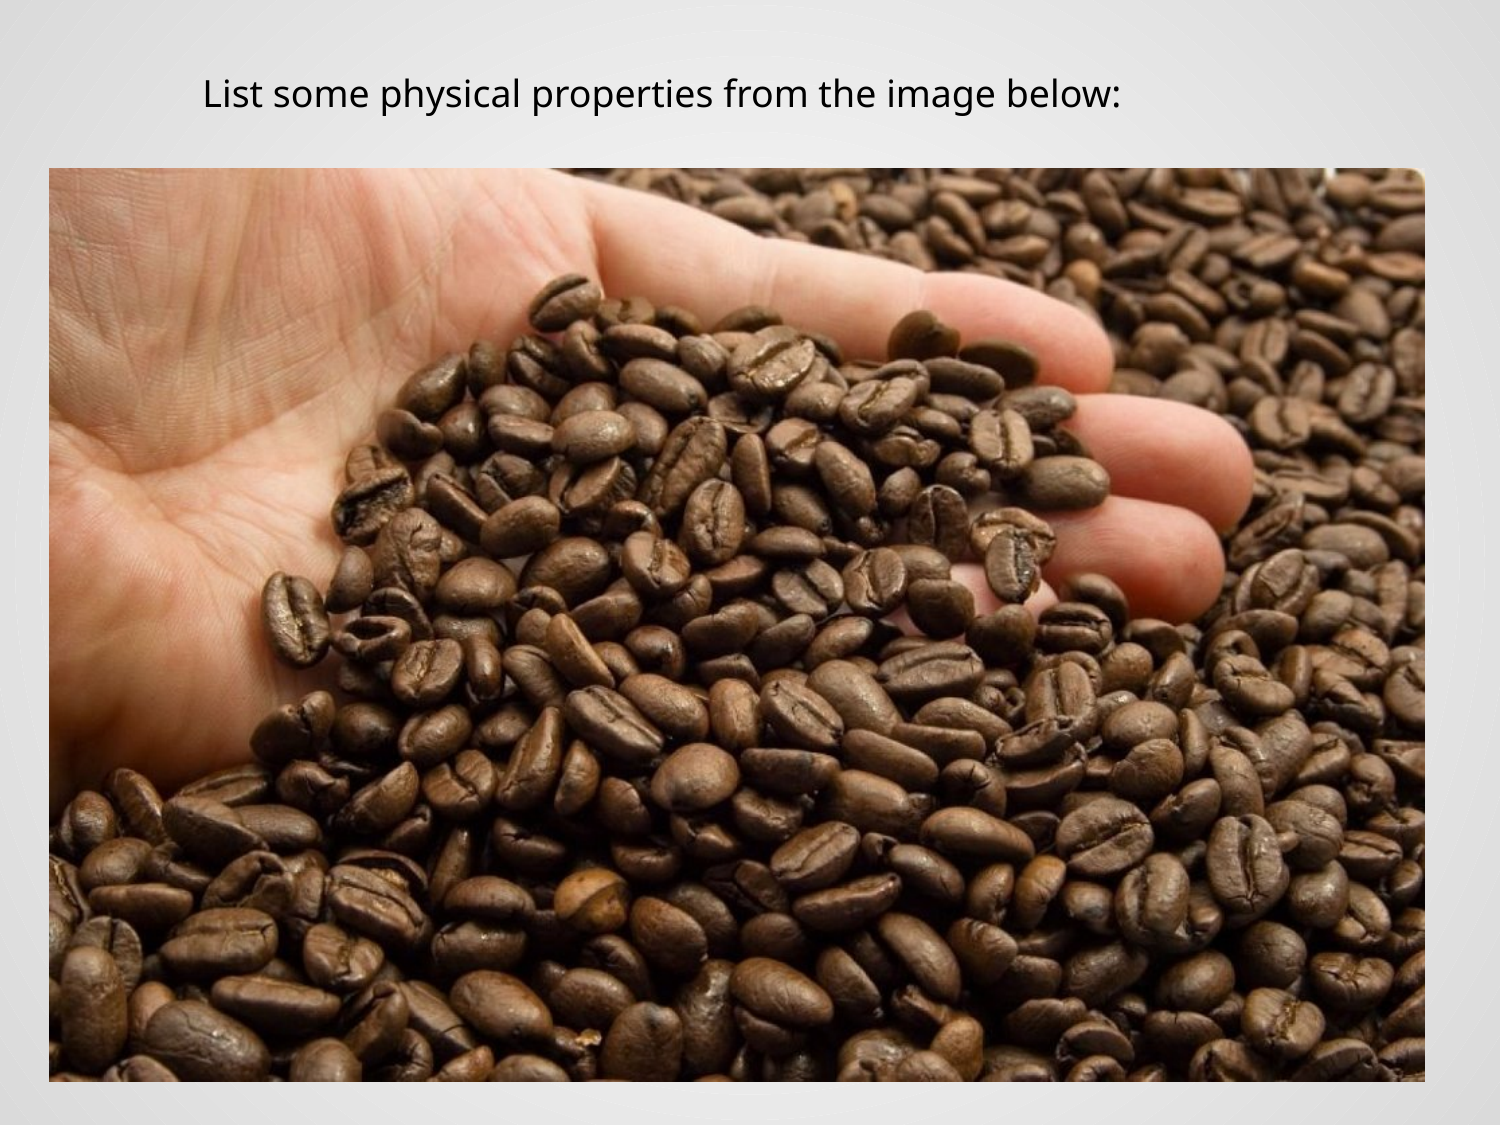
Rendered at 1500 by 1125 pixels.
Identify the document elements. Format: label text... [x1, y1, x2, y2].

text_box List some physical properties from the image below: [187, 62, 1300, 166]
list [49, 168, 1426, 1083]
